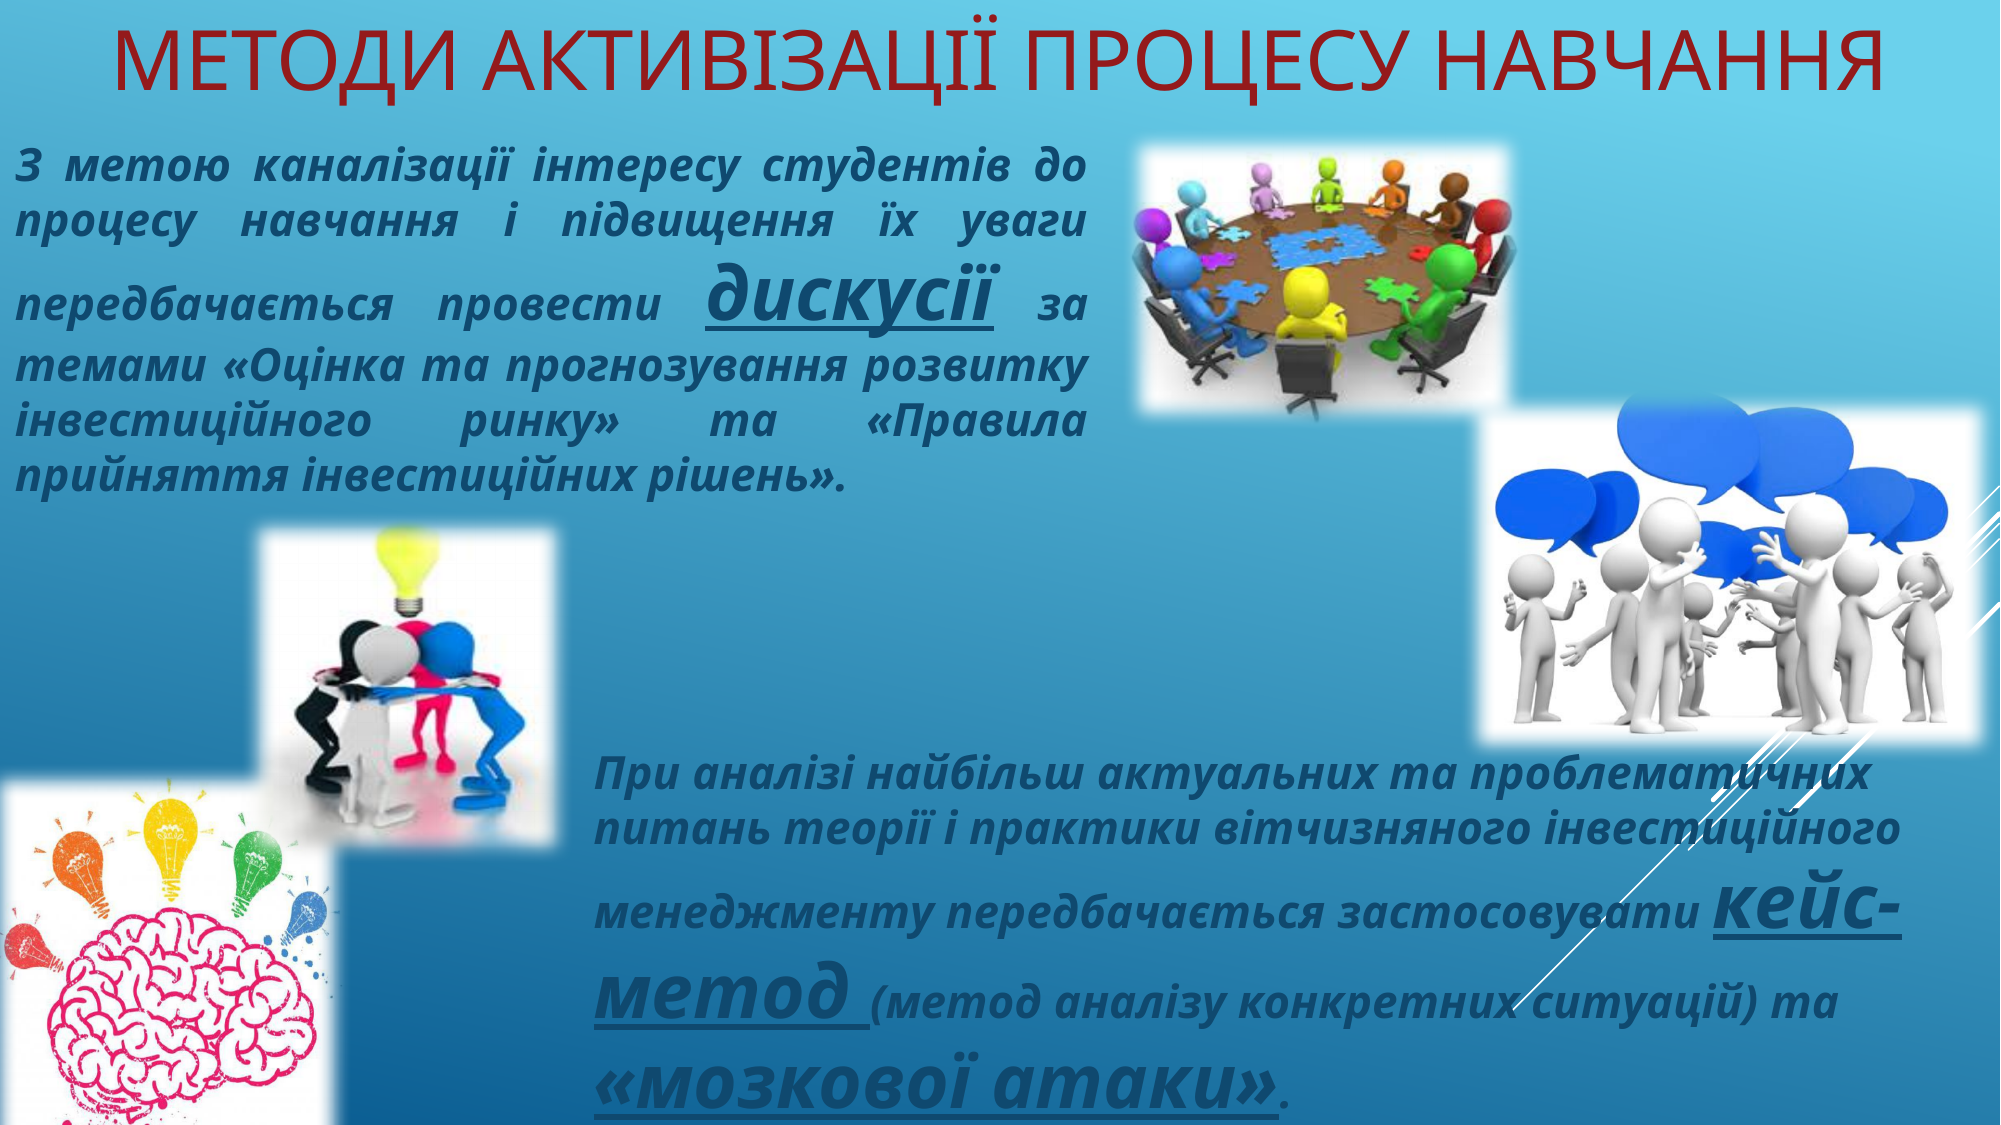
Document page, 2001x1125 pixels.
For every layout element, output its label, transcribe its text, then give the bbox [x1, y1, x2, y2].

picture [0, 509, 574, 1125]
picture [1121, 127, 2000, 764]
text_box При аналізі найбільш актуальних та проблематичних питань теорії і практики вітчизняного інвестиційного менеджменту передбачається застосовувати кейс-метод (метод аналізу конкретних ситуацій) та «мозкової атаки». [578, 736, 1995, 1125]
text_box З метою каналізації інтересу студентів до процесу навчання і підвищення їх уваги передбачається провести дискусії за темами «Оцінка та прогнозування розвитку інвестиційного ринку» та «Правила прийняття інвестиційних рішень». [0, 127, 1104, 508]
text_box Методи активізації процесу навчання [0, 0, 2000, 115]
